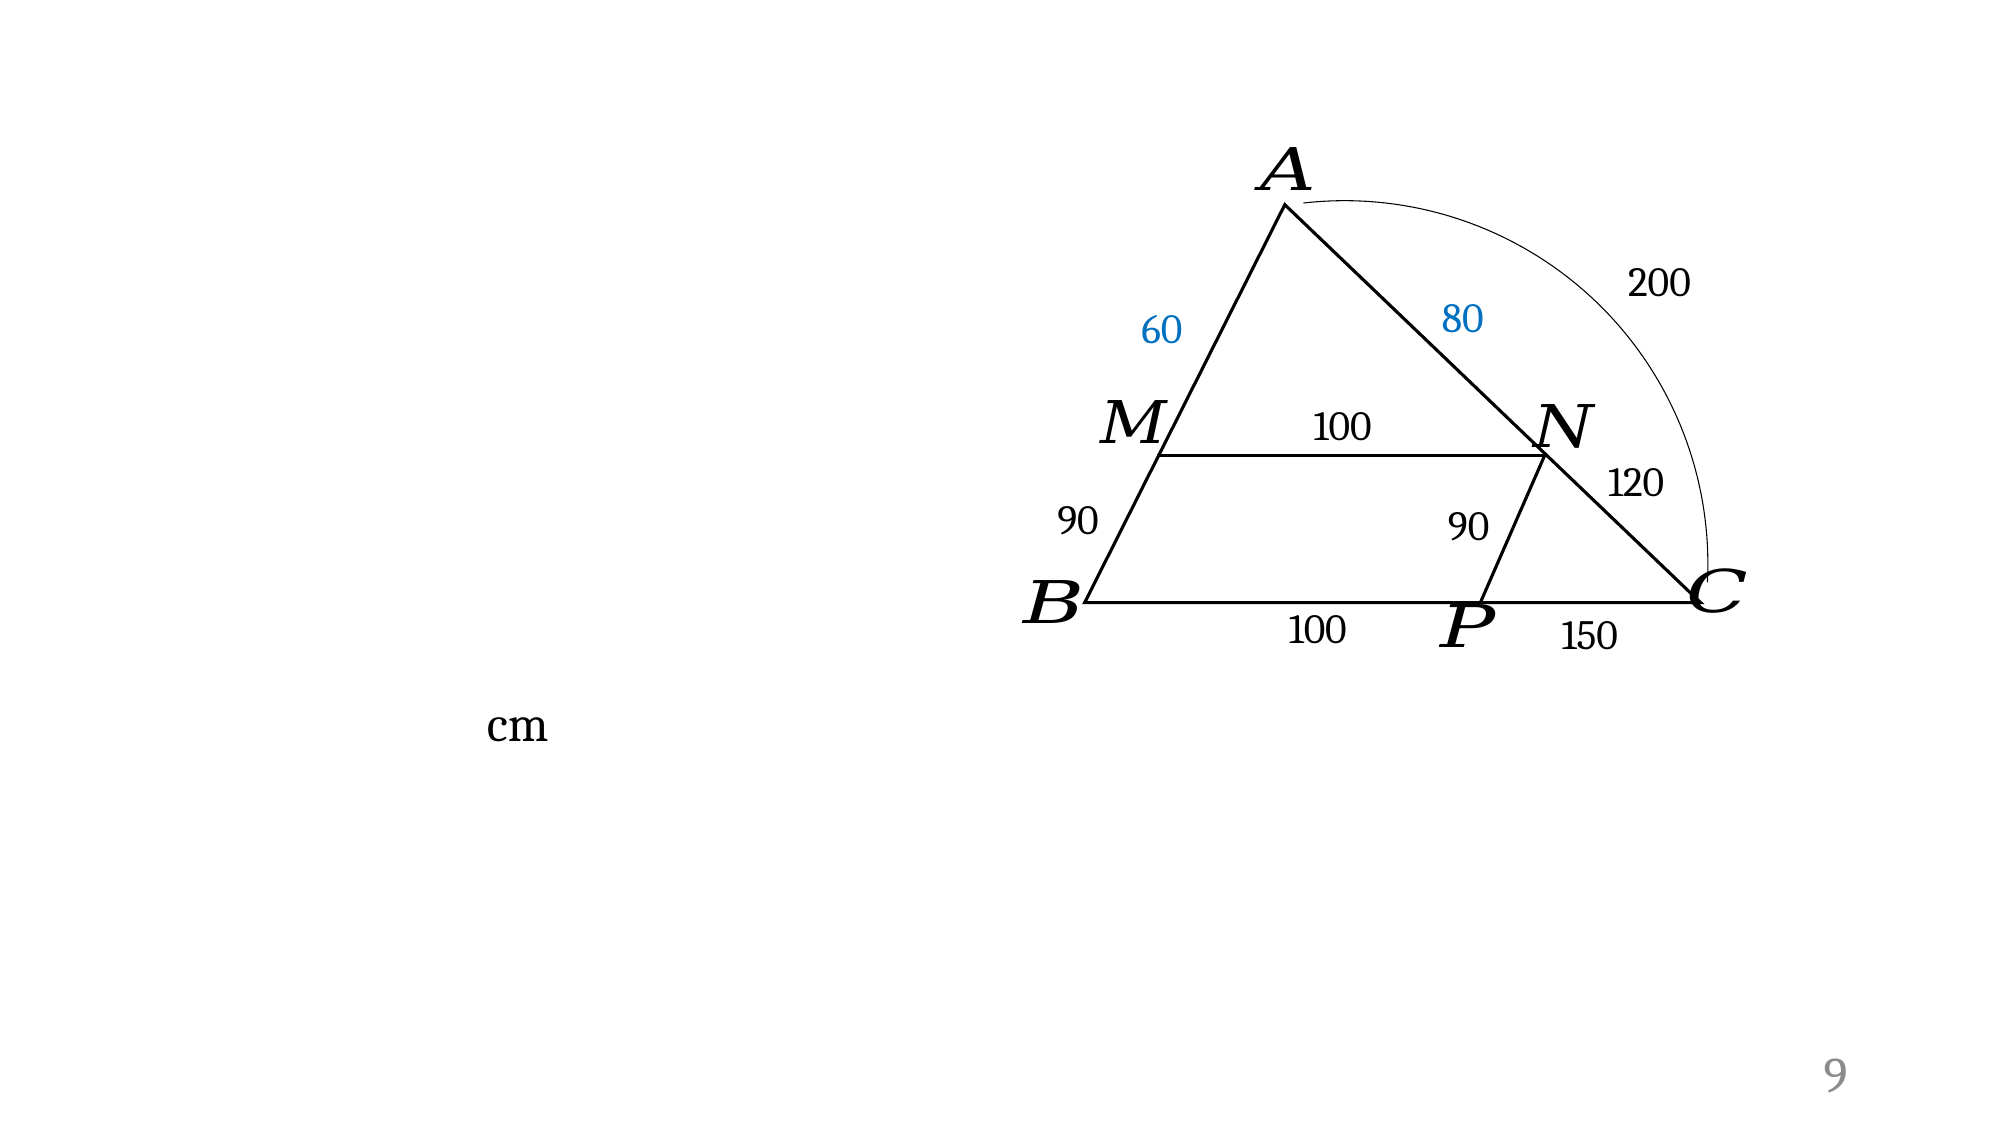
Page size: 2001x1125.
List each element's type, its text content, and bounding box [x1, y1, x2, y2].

slide_number 9 [1412, 1042, 1863, 1103]
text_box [981, 138, 1754, 928]
